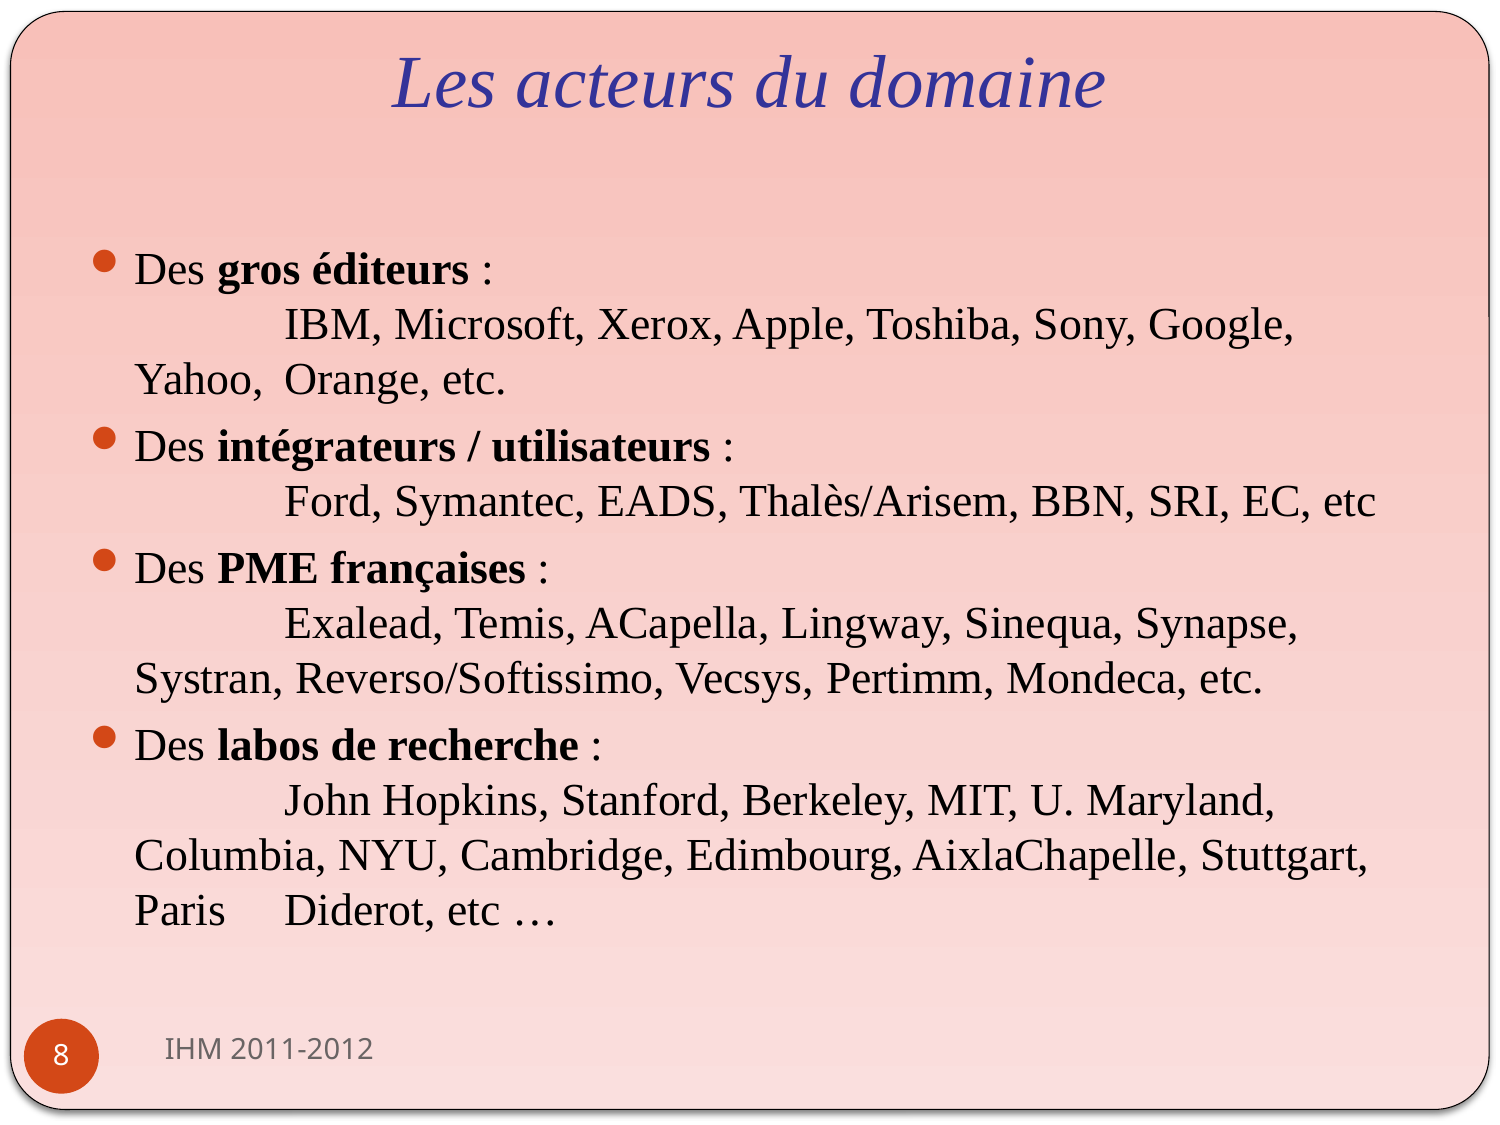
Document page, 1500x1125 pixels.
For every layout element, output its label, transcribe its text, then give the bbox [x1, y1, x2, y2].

slide_number 8 [23, 1018, 99, 1094]
footer IHM 2011-2012 [150, 1047, 800, 1088]
title Les acteurs du domaine [75, 45, 1425, 138]
list Des gros éditeurs : IBM, Microsoft, Xerox, Apple, Toshiba, Sony, Google, Yahoo, Orange, etc. Des intégrateurs / utilisateurs : Ford, Symantec, EADS, Thalès/Arisem, BBN, SRI, EC, etc Des PME françaises : Exalead, Temis, ACapella, Lingway, Sinequa, Synapse, Systran, Reverso/Softissimo, Vecsys, Pertimm, Mondeca, etc. Des labos de recherche : John Hopkins, Stanford, Berkeley, MIT, U. Maryland, Columbia, NYU, Cambridge, Edimbourg, AixlaChapelle, Stuttgart, Paris Diderot, etc … [75, 231, 1425, 1047]
